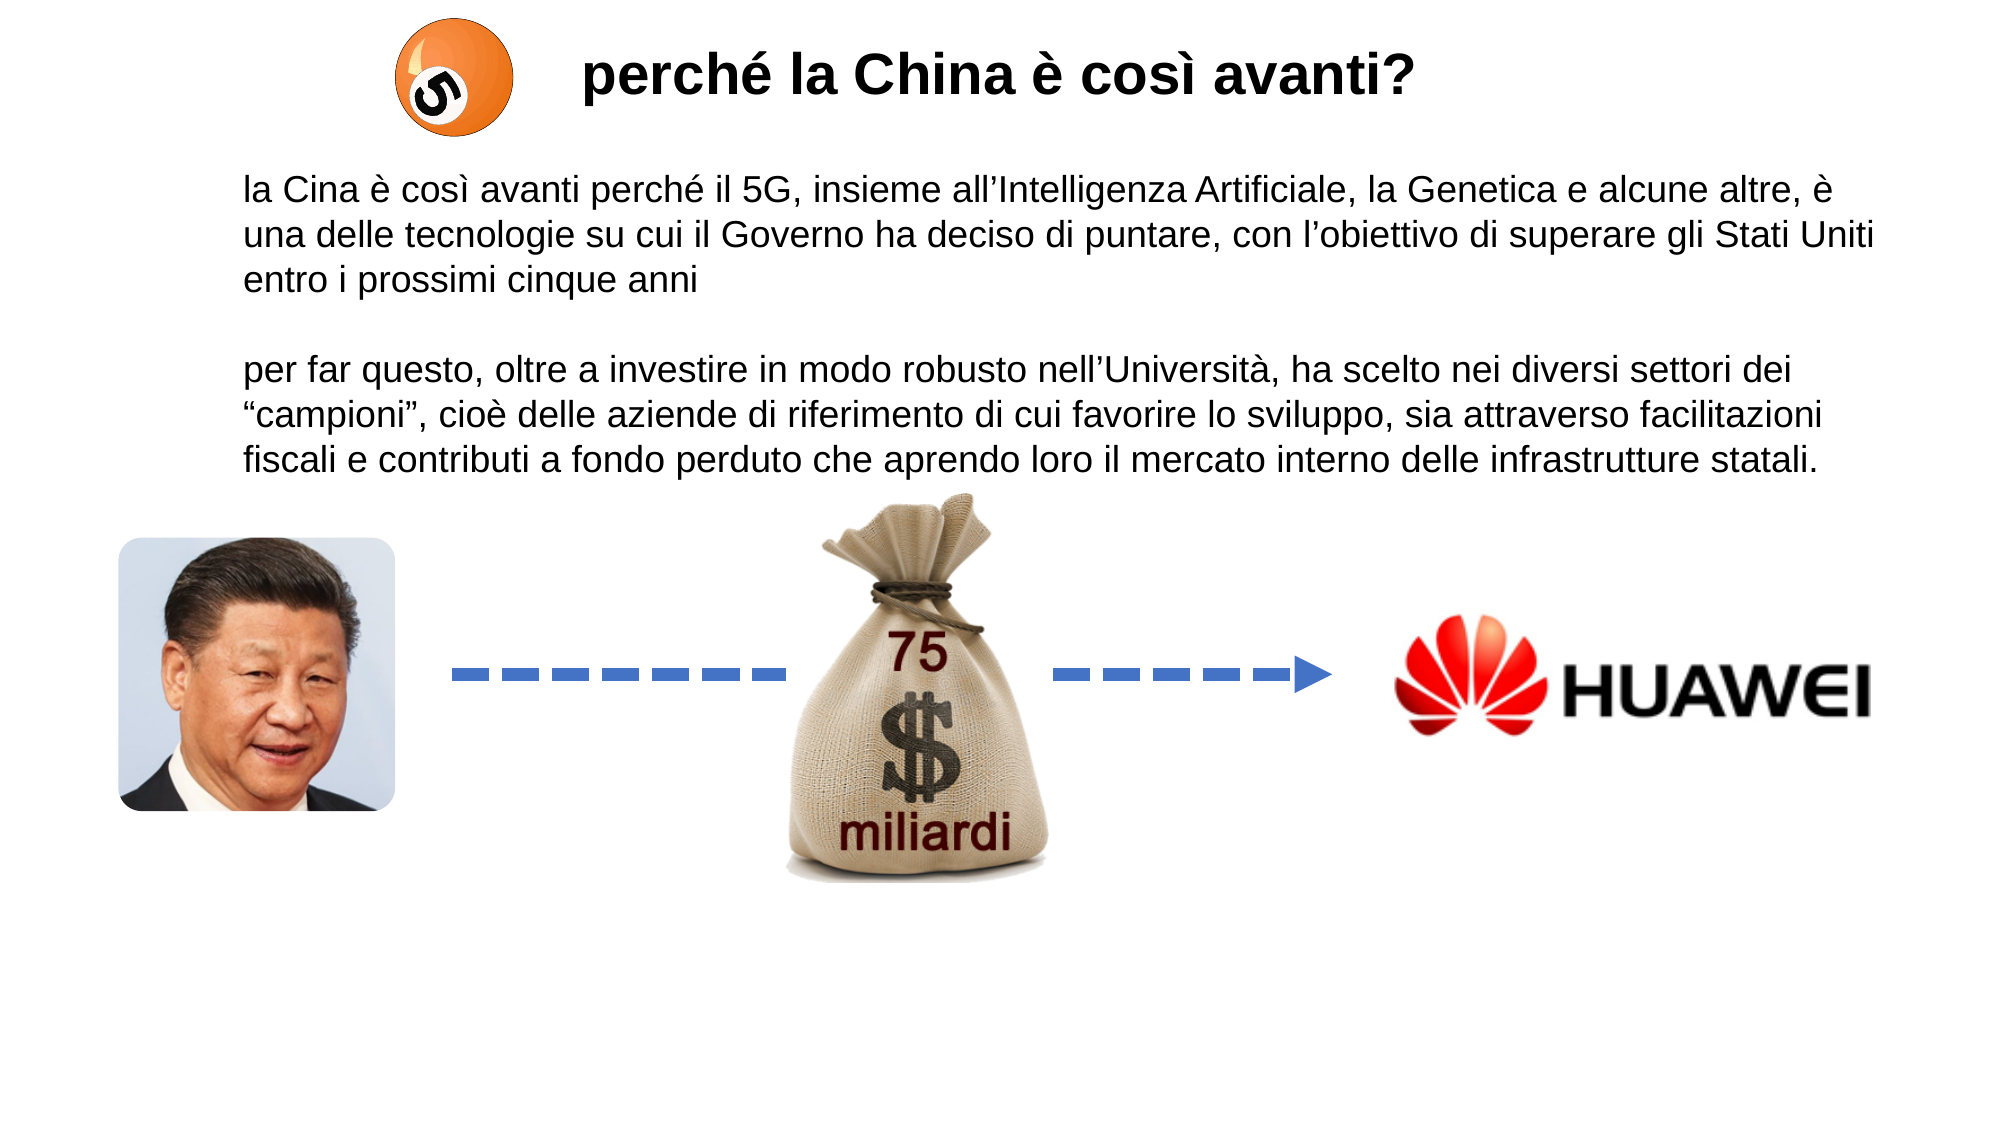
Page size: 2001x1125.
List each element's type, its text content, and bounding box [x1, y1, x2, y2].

picture [1391, 609, 1871, 739]
text_box perché la China è così avanti? [567, 40, 1568, 114]
text_box la Cina è così avanti perché il 5G, insieme all’Intelligenza Artificiale, la Genetica e alcune altre, è una delle tecnologie su cui il Governo ha deciso di puntare, con l’obiettivo di superare gli Stati Uniti entro i prossimi cinque anni per far questo, oltre a investire in modo robusto nell’Università, ha scelto nei diversi settori dei “campioni”, cioè delle aziende di riferimento di cui favorire lo sviluppo, sia attraverso facilitazioni fiscali e contributi a fondo perduto che aprendo loro il mercato interno delle infrastrutture statali. [228, 157, 1907, 488]
picture [118, 537, 396, 812]
picture [786, 493, 1049, 883]
picture [395, 18, 514, 137]
